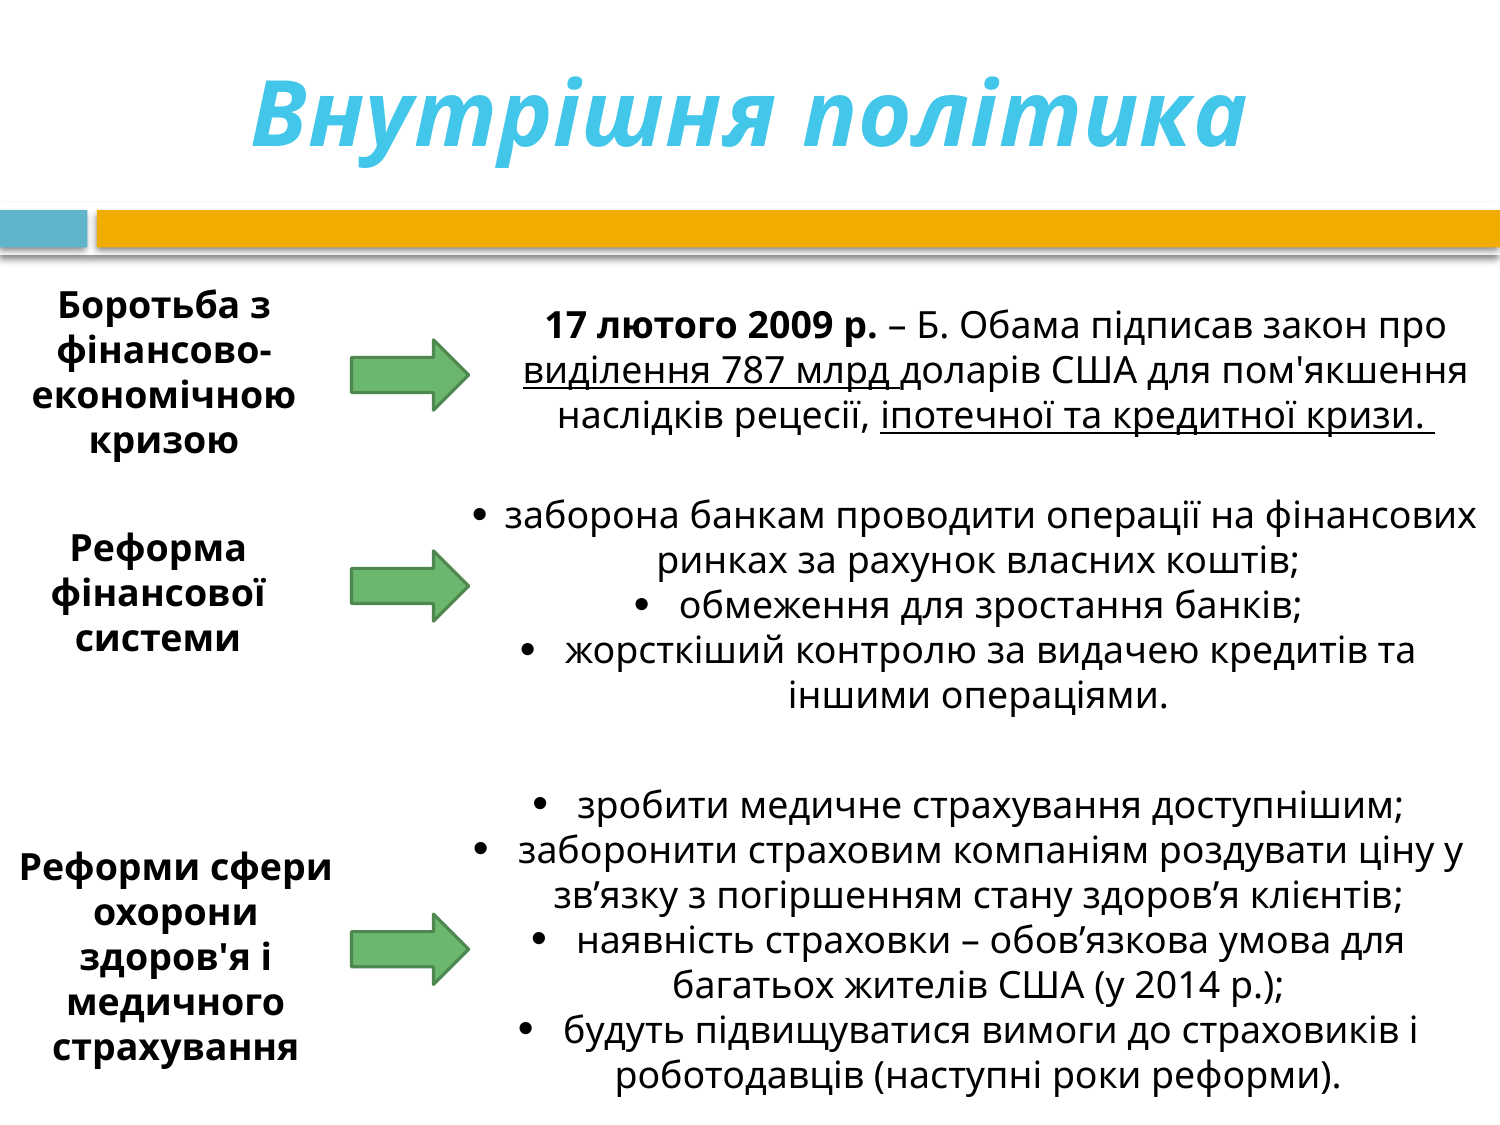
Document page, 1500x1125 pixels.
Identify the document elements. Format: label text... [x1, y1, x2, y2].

text_box Внутрішня політика [35, 46, 1465, 172]
text_box [349, 912, 457, 986]
text_box Боротьба з фінансово-економічною кризою [0, 273, 328, 513]
text_box [349, 549, 457, 623]
text_box заборона банкам проводити операції на фінансових ринках за рахунок власних коштів; обмеження для зростання банків; жорсткіший контролю за видачею кредитів та іншими операціями. [457, 484, 1500, 724]
text_box [349, 338, 470, 412]
text_box зробити медичне страхування доступнішим; заборонити страховим компаніям роздувати ціну у зв’язку з погіршенням стану здоров’я клієнтів; наявність страховки – обов’язкова умова для багатьох жителів США (у 2014 р.); будуть підвищуватися вимоги до страховиків і роботодавців (наступні роки реформи). [457, 773, 1500, 1104]
text_box 17 лютого 2009 р. – Б. Обама підписав закон про виділення 787 млрд доларів США для пом'якшення наслідків рецесії, іпотечної та кредитної кризи. [492, 293, 1500, 444]
text_box Реформи сфери охорони здоров'я і медичного страхування [0, 835, 352, 1076]
text_box Реформа фінансової системи [0, 516, 317, 667]
